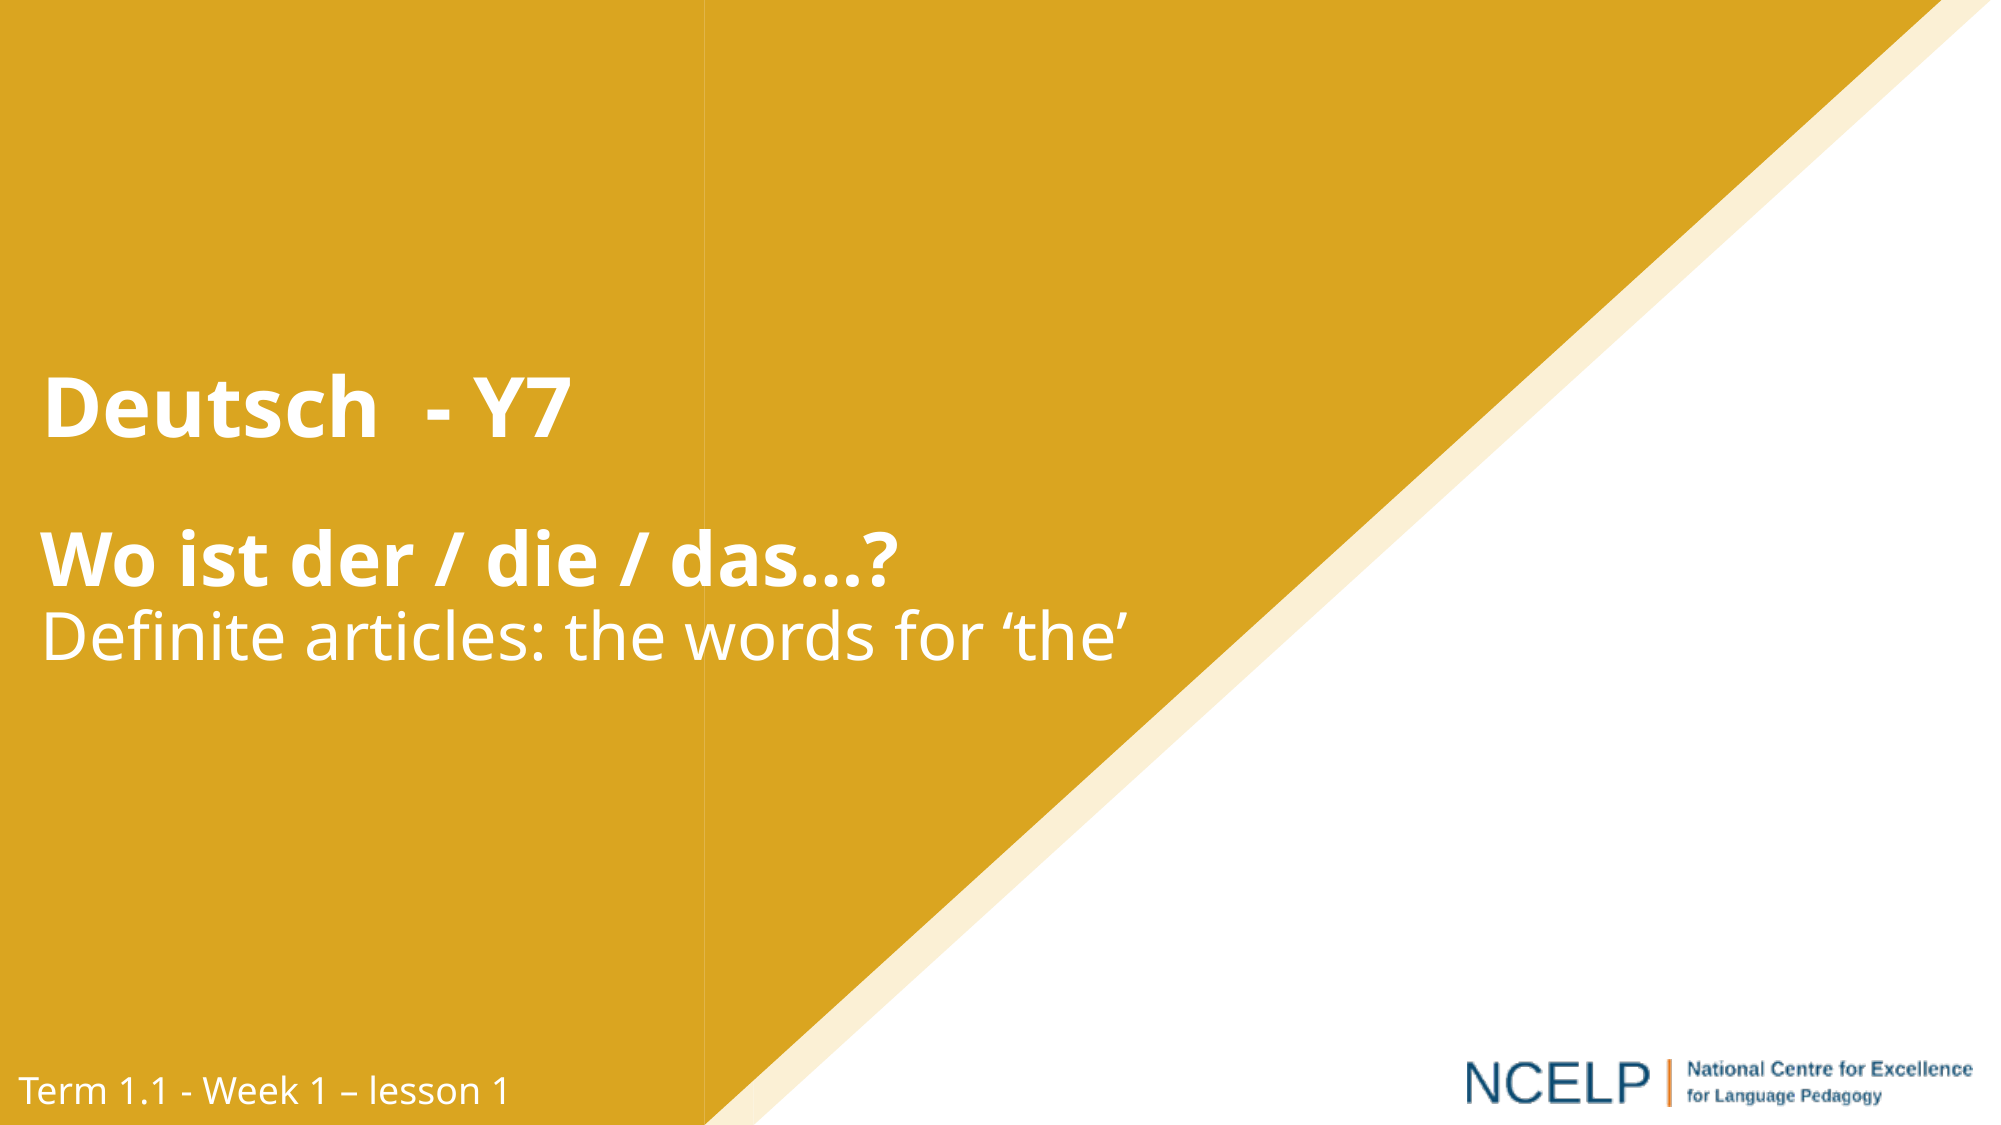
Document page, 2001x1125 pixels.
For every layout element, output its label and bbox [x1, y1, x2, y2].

picture [1467, 1059, 1973, 1107]
text_box [0, 0, 1991, 1125]
